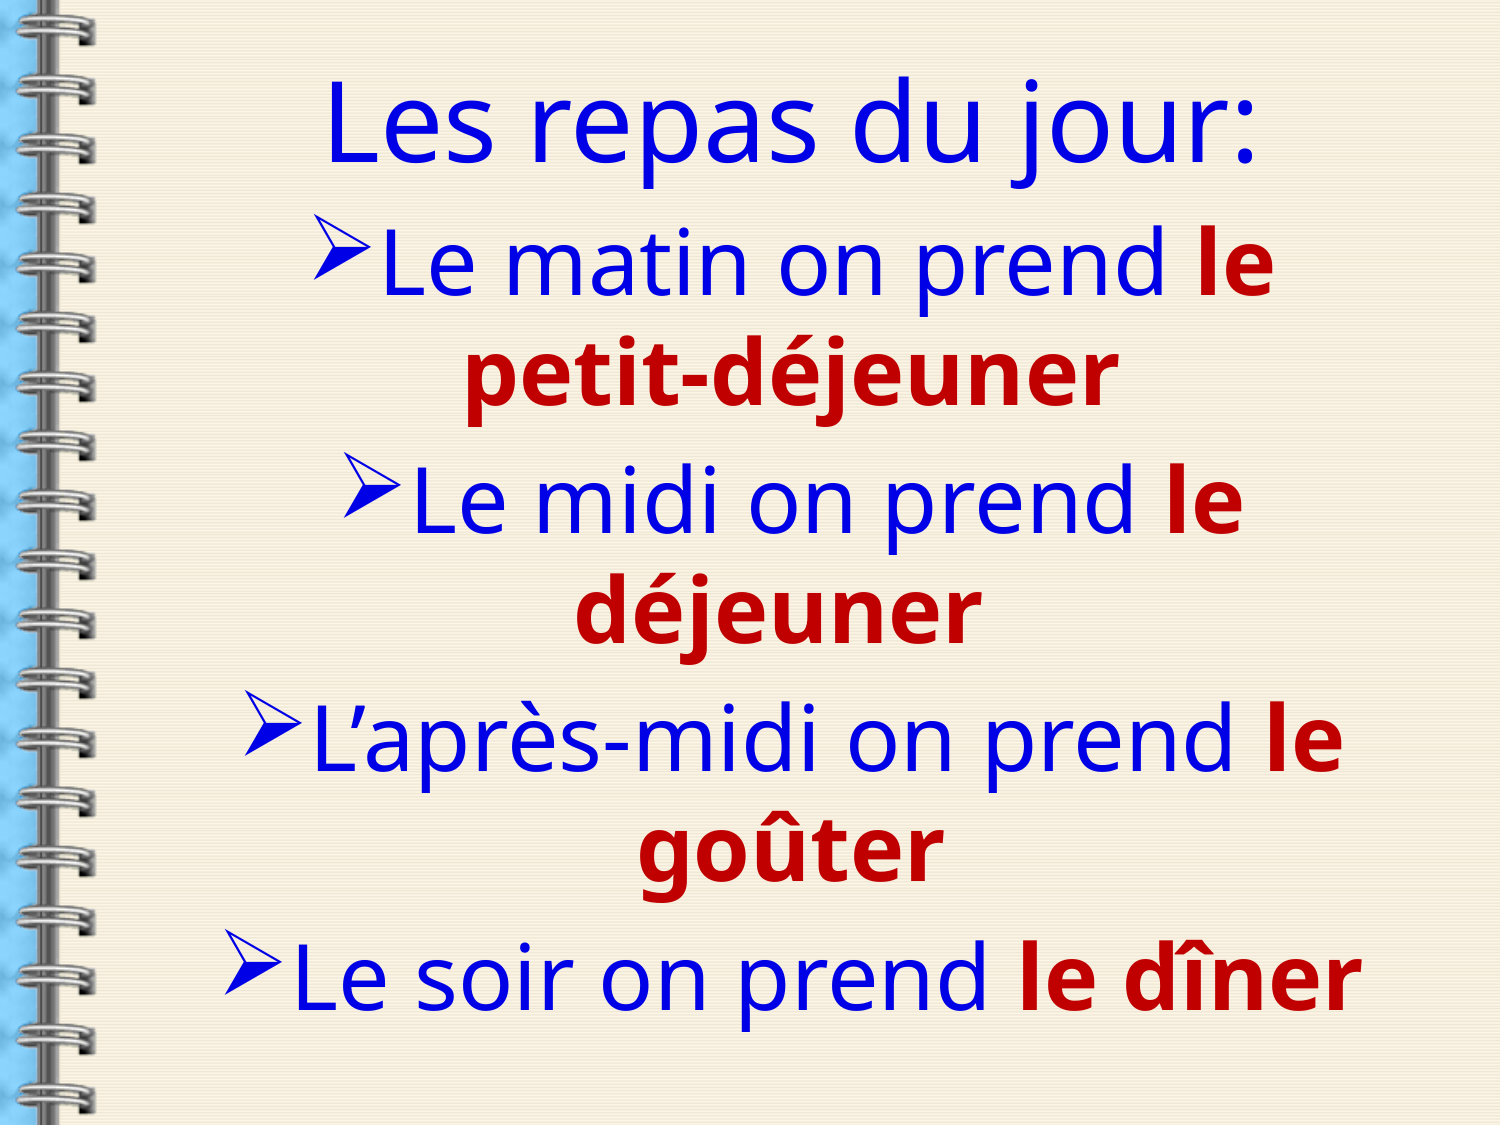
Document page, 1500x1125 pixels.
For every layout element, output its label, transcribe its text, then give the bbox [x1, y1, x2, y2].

picture [0, 0, 1500, 1125]
subtitle Les repas du jour: Le matin on prend le petit-déjeuner Le midi on prend le déjeuner L’après-midi on prend le goûter Le soir on prend le dîner [159, 42, 1424, 1059]
